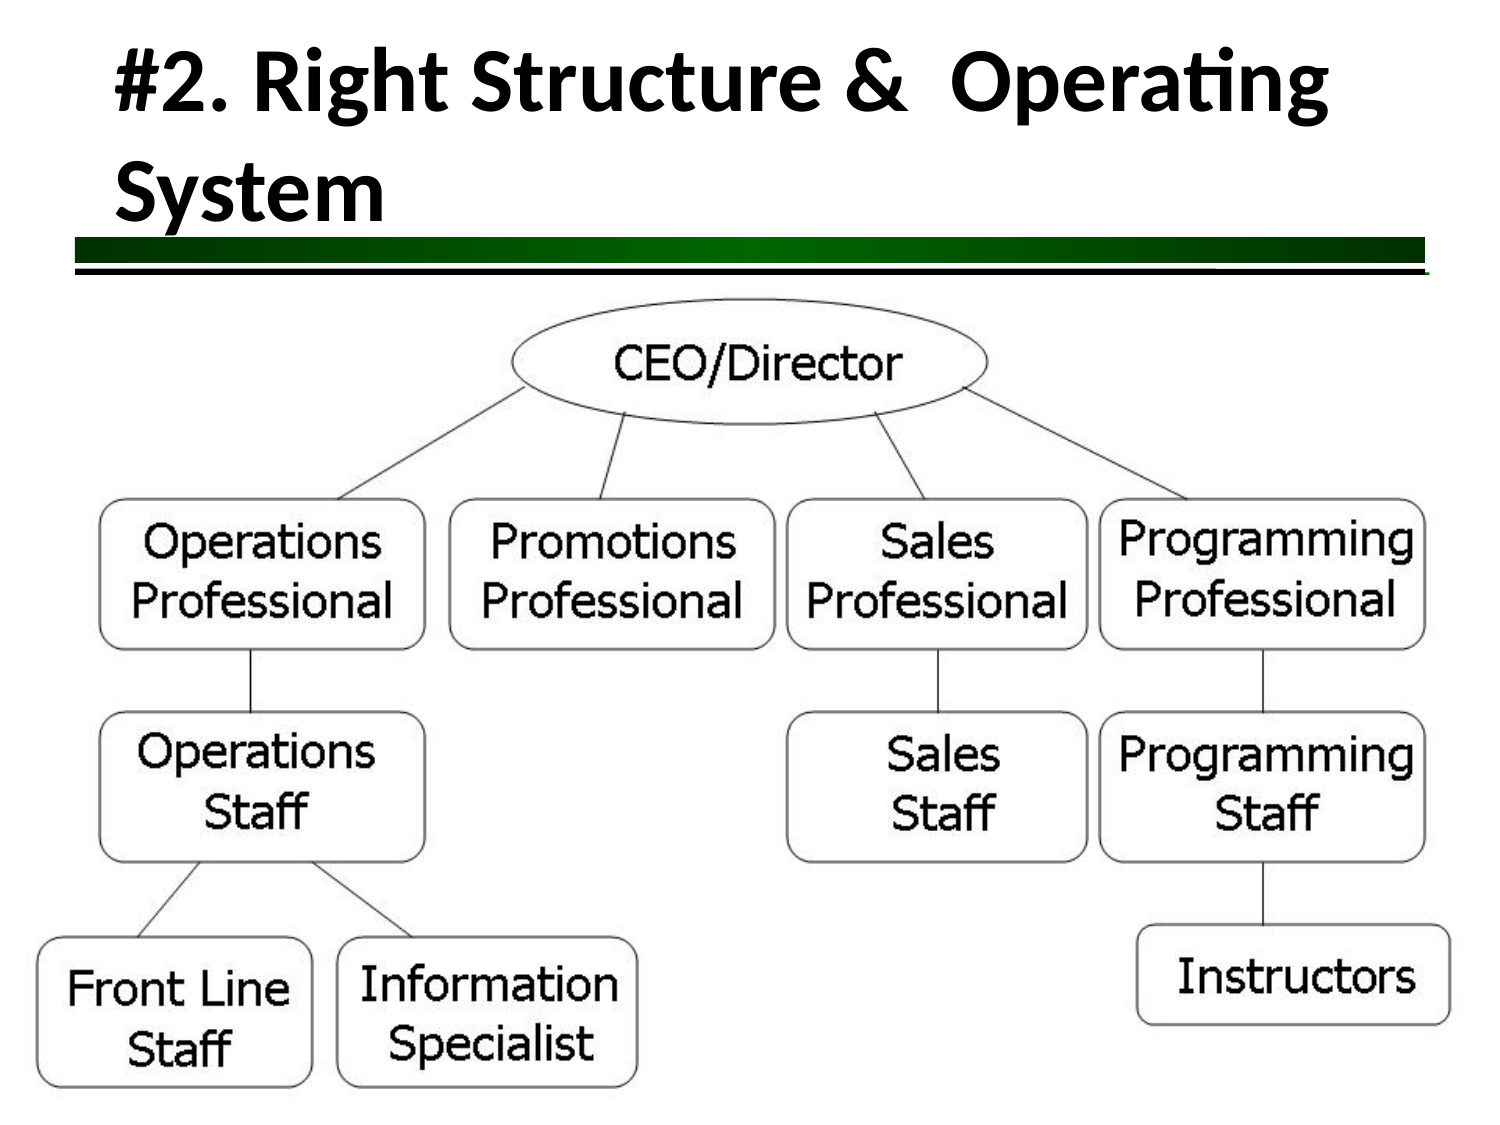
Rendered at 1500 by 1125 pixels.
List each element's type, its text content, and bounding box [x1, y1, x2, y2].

picture [0, 274, 1500, 1125]
title #2. Right Structure & Operating System [99, 12, 1500, 213]
